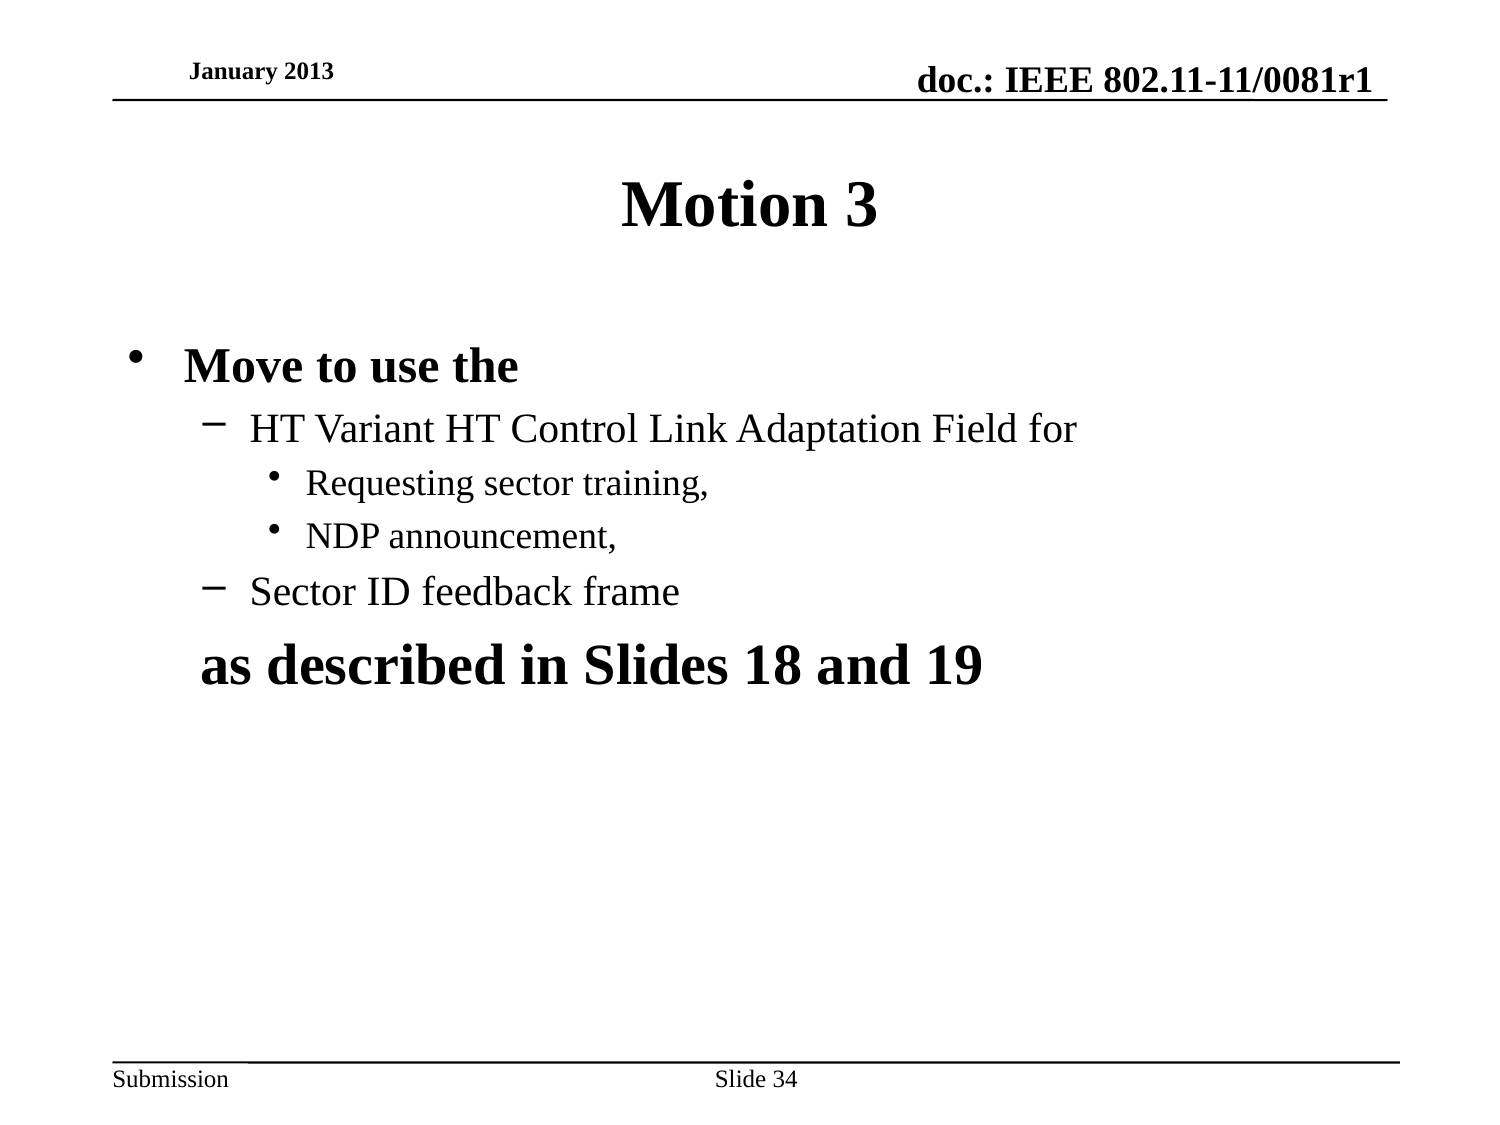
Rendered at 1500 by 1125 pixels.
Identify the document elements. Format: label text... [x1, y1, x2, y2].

slide_number Slide 34 [712, 1062, 800, 1093]
list Move to use the HT Variant HT Control Link Adaptation Field for Requesting sector training, NDP announcement, Sector ID feedback frame as described in Slides 18 and 19 [112, 324, 1388, 1000]
title Motion 3 [112, 112, 1388, 288]
footer January 2013 [114, 54, 335, 100]
